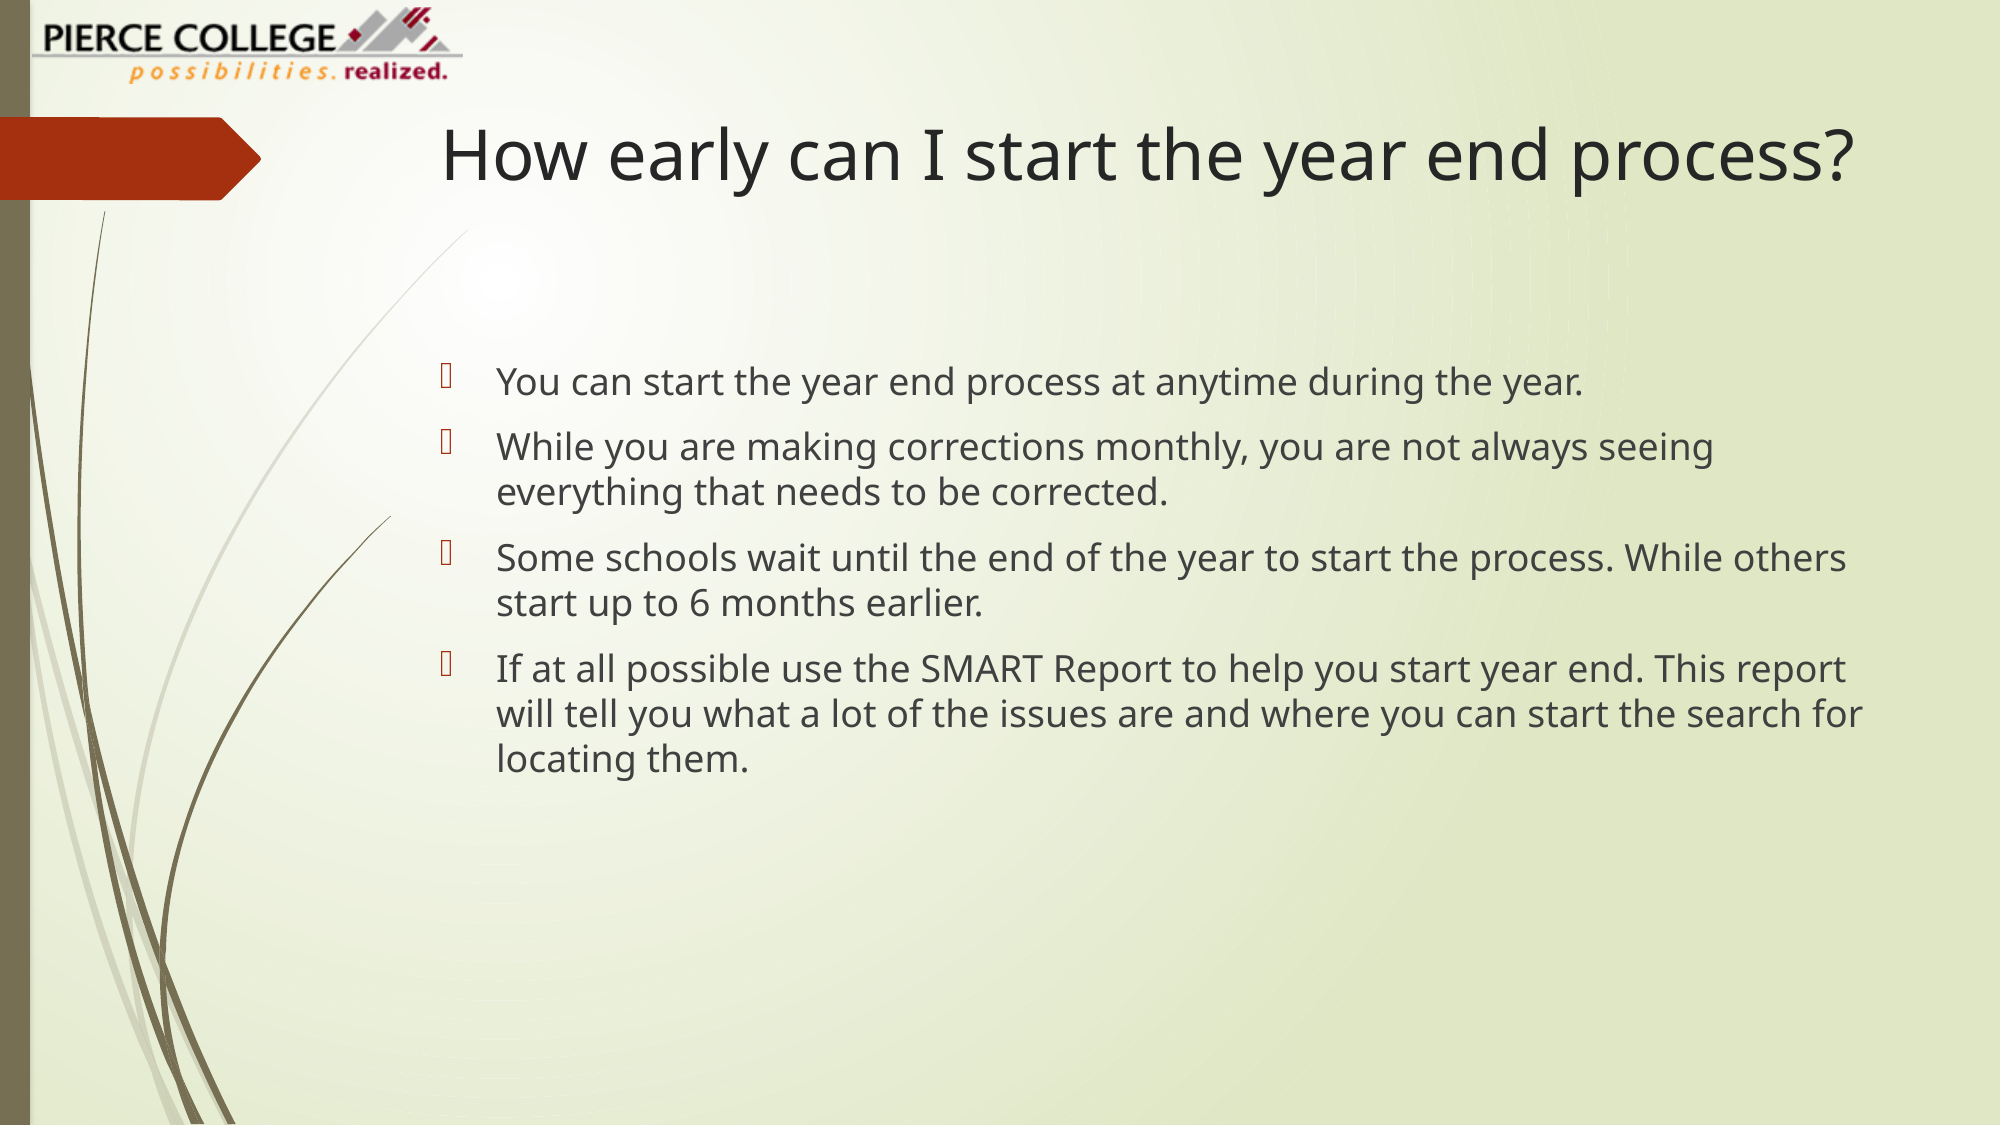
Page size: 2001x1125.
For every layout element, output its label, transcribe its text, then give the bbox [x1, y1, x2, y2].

title How early can I start the year end process? [425, 102, 1888, 313]
picture [32, 6, 463, 84]
list You can start the year end process at anytime during the year. While you are making corrections monthly, you are not always seeing everything that needs to be corrected. Some schools wait until the end of the year to start the process. While others start up to 6 months earlier. If at all possible use the SMART Report to help you start year end. This report will tell you what a lot of the issues are and where you can start the search for locating them. [424, 350, 1888, 970]
